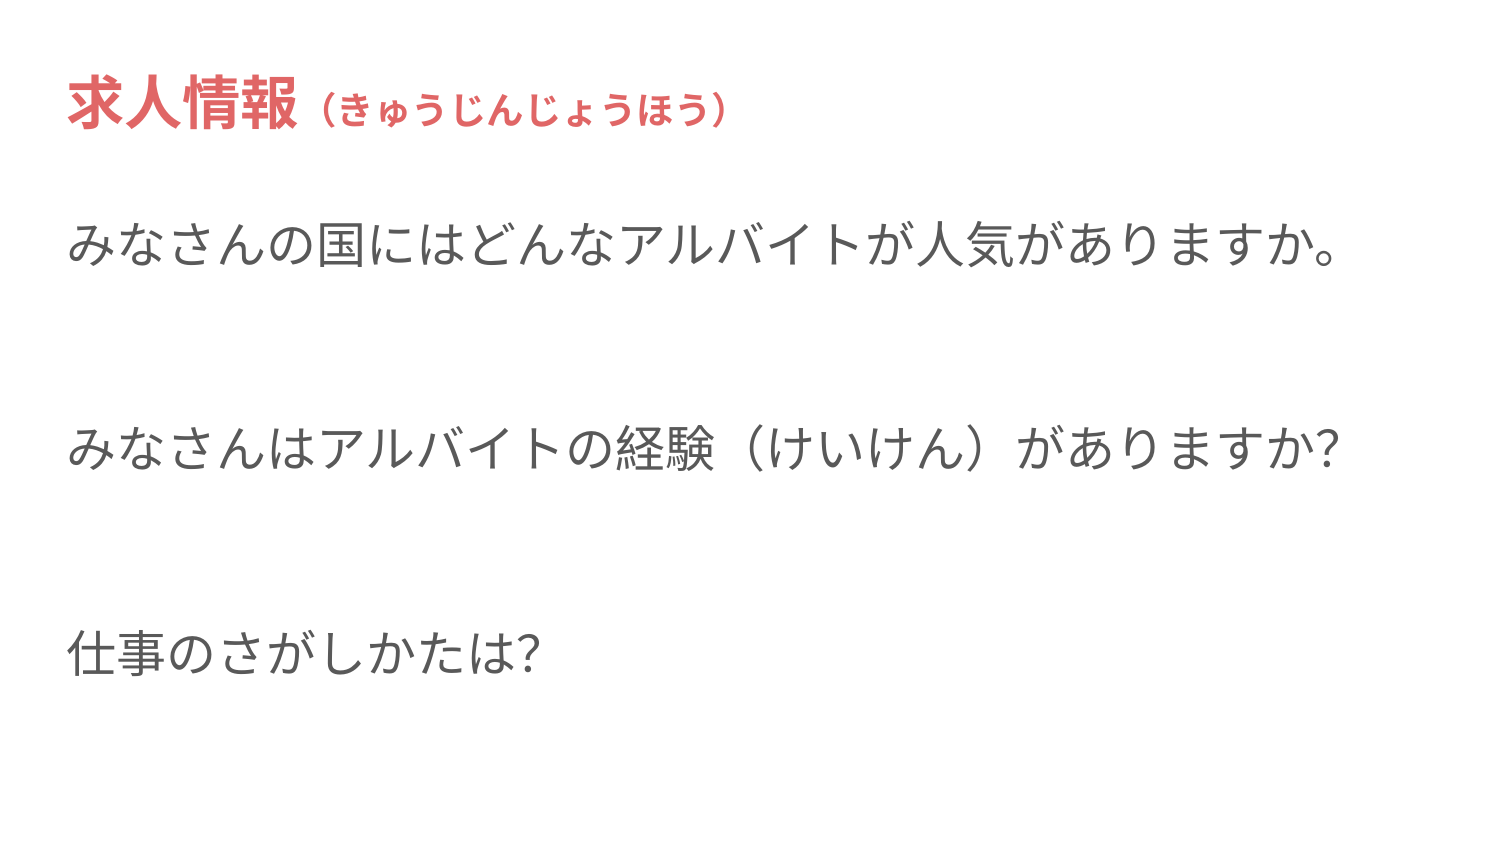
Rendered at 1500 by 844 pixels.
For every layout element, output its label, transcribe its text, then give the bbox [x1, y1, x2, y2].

title 求人情報（きゅうじんじょうほう） [51, 50, 1449, 145]
list みなさんの国にはどんなアルバイトが人気がありますか。 みなさんはアルバイトの経験（けいけん）がありますか？ 仕事のさがしかたは？ [51, 189, 1449, 750]
